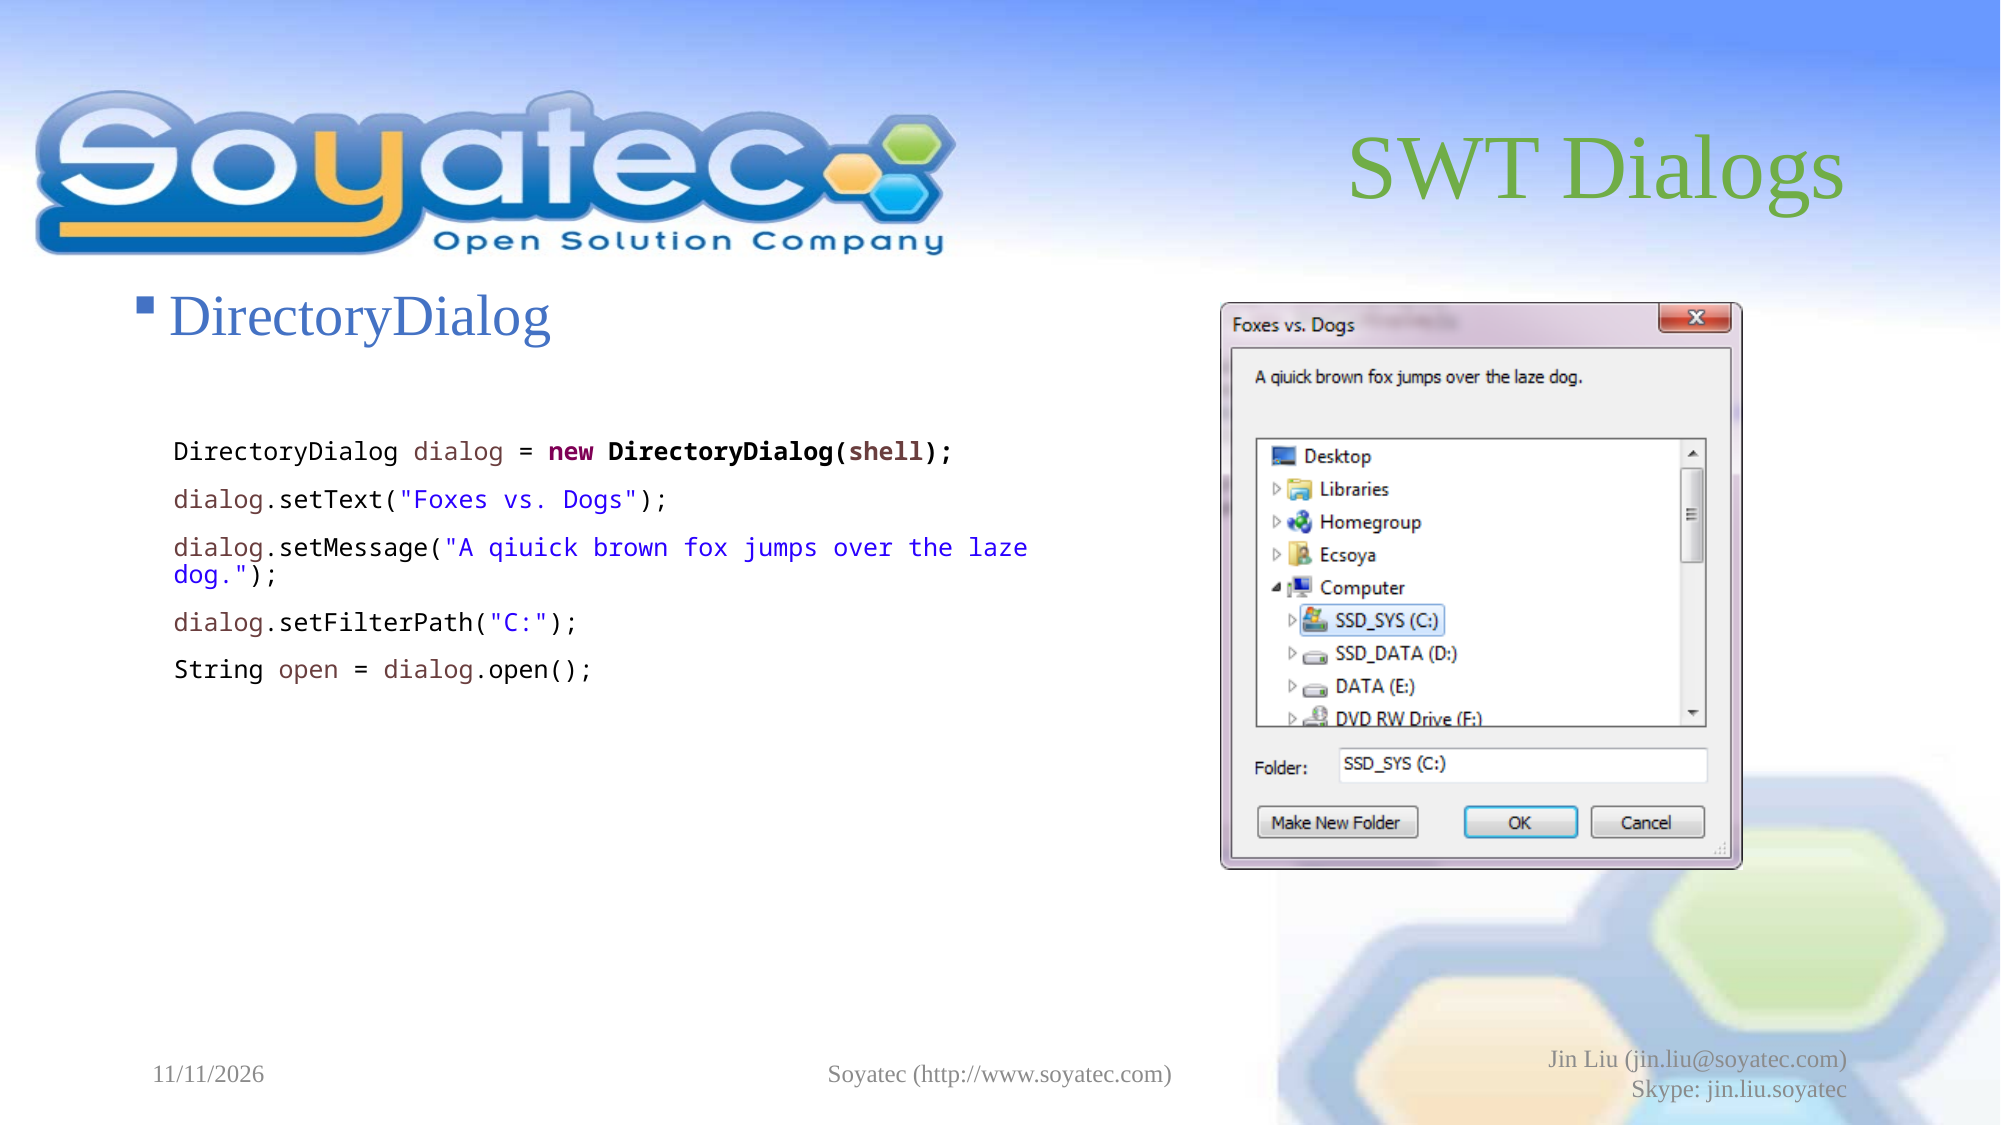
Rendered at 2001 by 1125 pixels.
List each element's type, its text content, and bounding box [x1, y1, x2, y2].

footer Soyatec (http://www.soyatec.com) [662, 1042, 1338, 1103]
slide_number Jin Liu (jin.liu@soyatec.com) Skype: jin.liu.soyatec [1412, 1042, 1863, 1103]
title SWT Dialogs [962, 59, 1863, 278]
list DirectoryDialog [116, 277, 980, 587]
picture [0, 0, 2001, 1125]
list DirectoryDialog dialog = new DirectoryDialog(shell); dialog.setText("Foxes vs. Dogs"); dialog.setMessage("A qiuick brown fox jumps over the laze dog."); dialog.setFilterPath("C:"); String open = dialog.open(); [158, 431, 1130, 975]
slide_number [137, 1042, 588, 1103]
